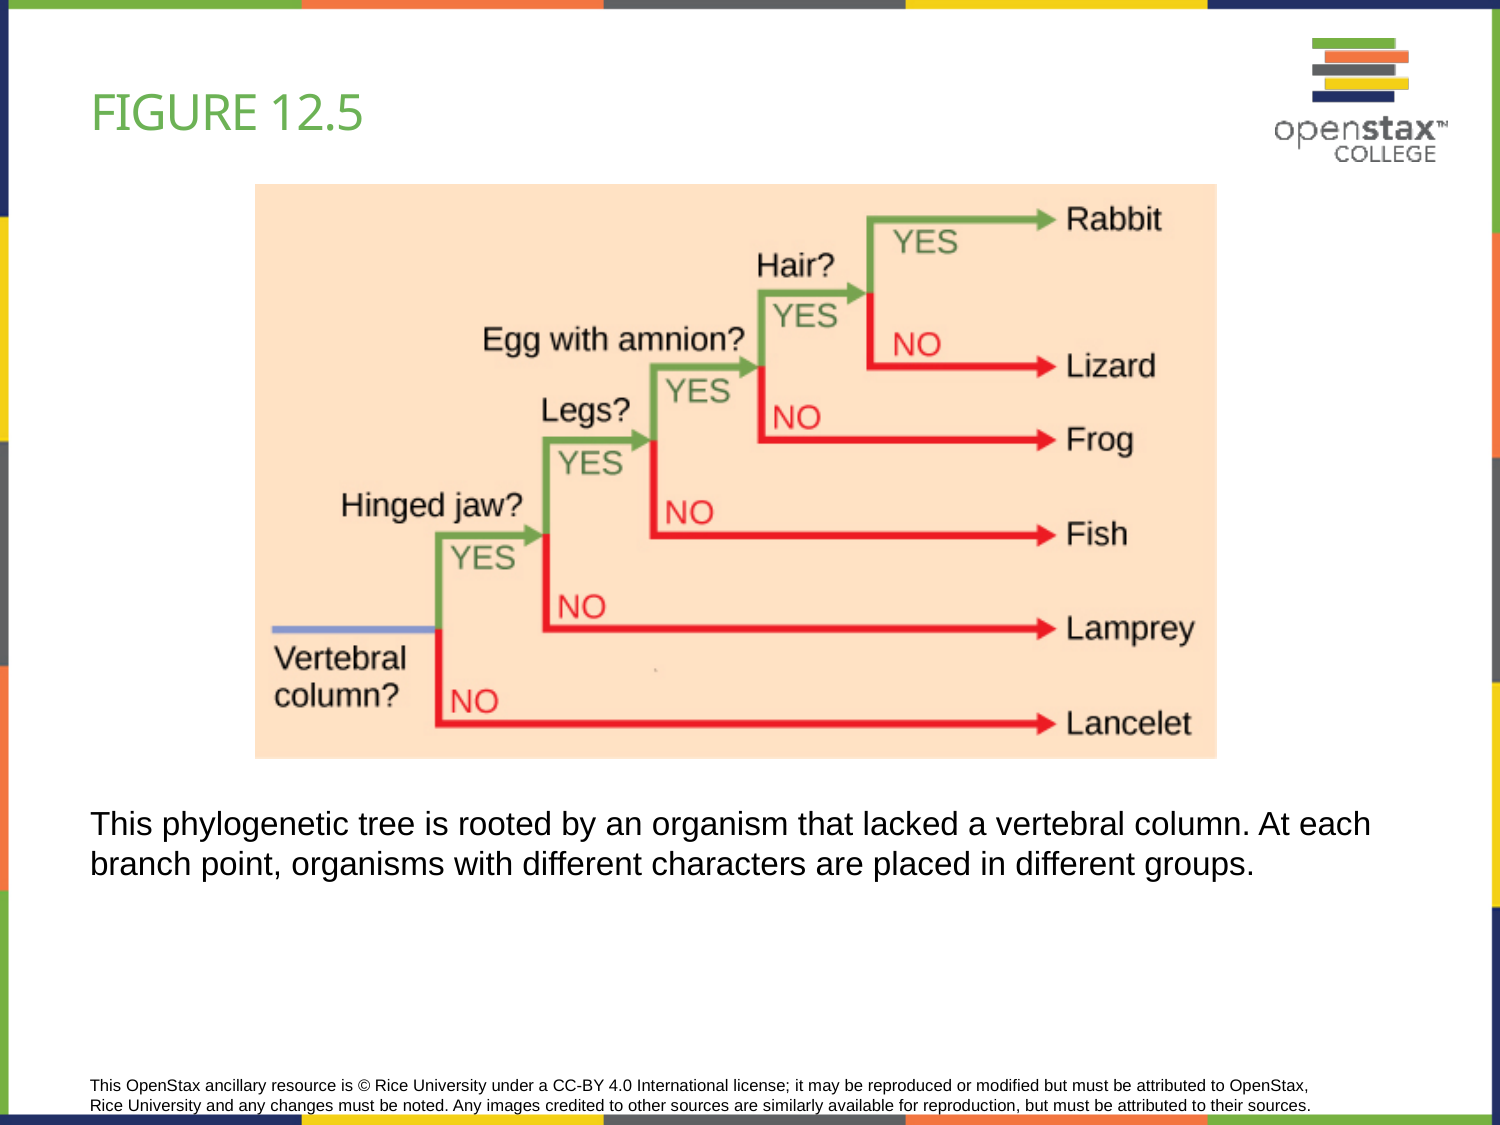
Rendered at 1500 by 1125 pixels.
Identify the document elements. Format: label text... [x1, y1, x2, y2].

picture [0, 0, 1500, 1125]
text_box This OpenStax ancillary resource is © Rice University under a CC-BY 4.0 International license; it may be reproduced or modified but must be attributed to OpenStax, Rice University and any changes must be noted. Any images credited to other sources are similarly available for reproduction, but must be attributed to their sources. [75, 1067, 1336, 1114]
list This phylogenetic tree is rooted by an organism that lacked a vertebral column. At each branch point, organisms with different characters are placed in different groups. [75, 794, 1398, 986]
title Figure 12.5 [75, 39, 1273, 148]
